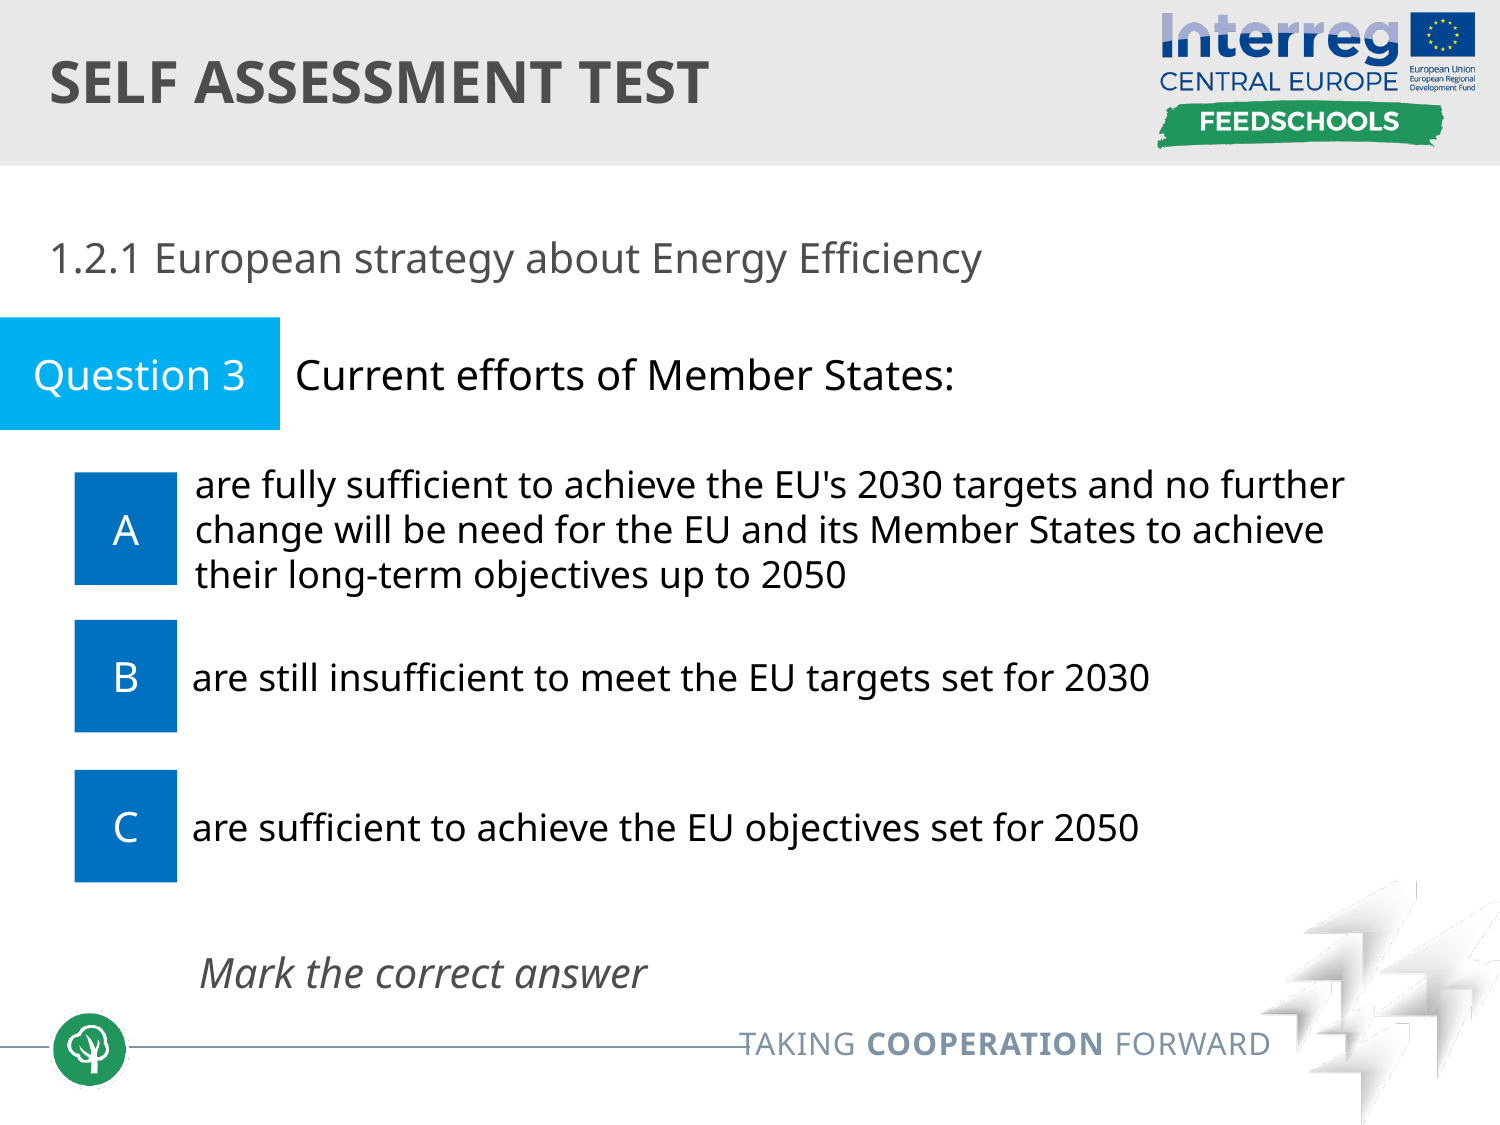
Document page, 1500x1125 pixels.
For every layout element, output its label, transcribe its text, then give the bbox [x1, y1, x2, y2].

text_box are fully sufficient to achieve the EU's 2030 targets and no further change will be need for the EU and its Member States to achieve their long-term objectives up to 2050 [178, 470, 1405, 587]
picture [49, 1009, 129, 1089]
title Self assessment test [0, 24, 1082, 138]
text_box are sufficient to achieve the EU objectives set for 2050 [175, 768, 1402, 884]
picture [1260, 878, 1500, 1125]
text_box C [72, 768, 175, 884]
text_box Current efforts of Member States: [278, 315, 1500, 432]
text_box B [72, 618, 175, 734]
text_box are still insufficient to meet the EU targets set for 2030 [175, 618, 1402, 734]
picture [1157, 12, 1475, 149]
list 1.2.1 European strategy about Energy Efficiency Mark the correct answer [48, 231, 1454, 283]
text_box A [72, 470, 178, 587]
text_box Question 3 [0, 315, 278, 432]
